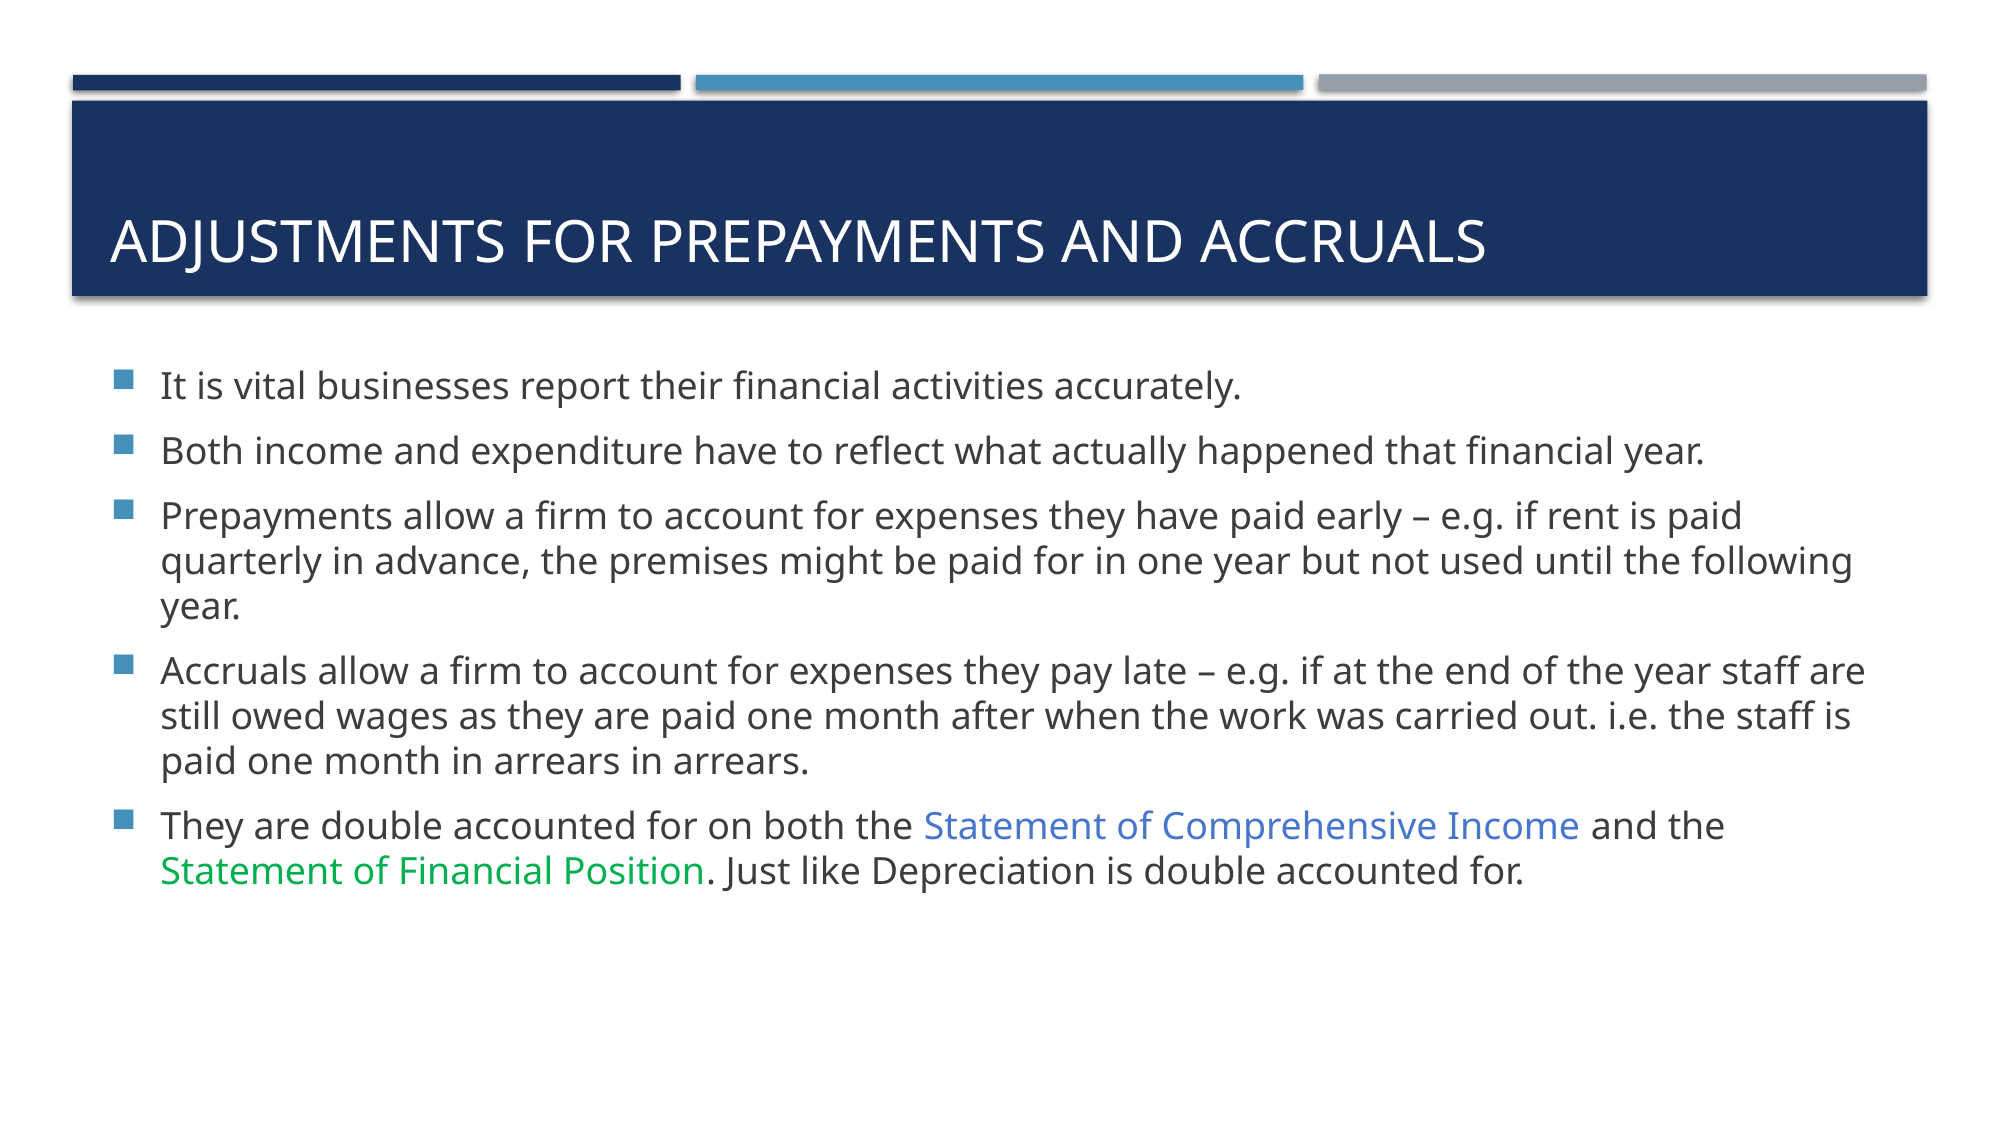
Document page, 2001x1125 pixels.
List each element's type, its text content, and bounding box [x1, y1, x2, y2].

title Adjustments for Prepayments and accruals [95, 115, 1905, 282]
list It is vital businesses report their financial activities accurately. Both income and expenditure have to reflect what actually happened that financial year. Prepayments allow a firm to account for expenses they have paid early – e.g. if rent is paid quarterly in advance, the premises might be paid for in one year but not used until the following year. Accruals allow a firm to account for expenses they pay late – e.g. if at the end of the year staff are still owed wages as they are paid one month after when the work was carried out. i.e. the staff is paid one month in arrears in arrears. They are double accounted for on both the Statement of Comprehensive Income and the Statement of Financial Position. Just like Depreciation is double accounted for. [95, 357, 1905, 962]
